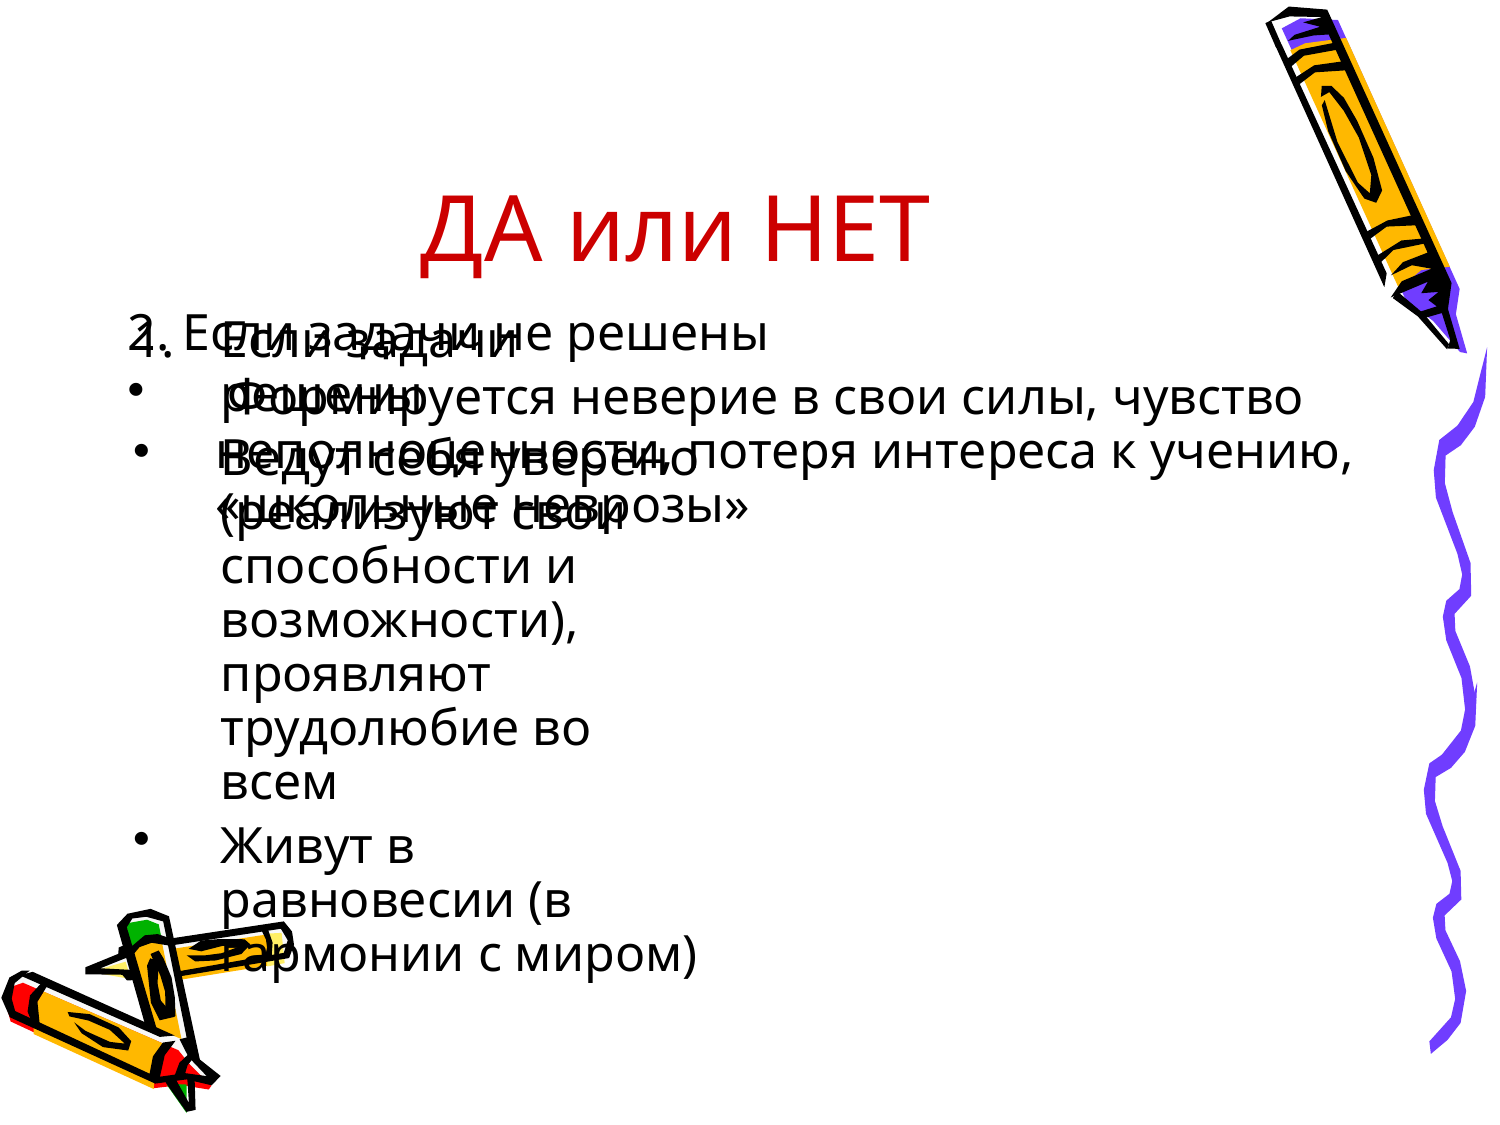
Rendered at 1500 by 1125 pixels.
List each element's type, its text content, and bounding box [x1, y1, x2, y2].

title ДА или НЕТ [112, 24, 1240, 288]
list 2. Если задачи не решены Формируется неверие в свои силы, чувство неполноценности, потеря интереса к учению, «школьные неврозы» [112, 299, 1376, 901]
